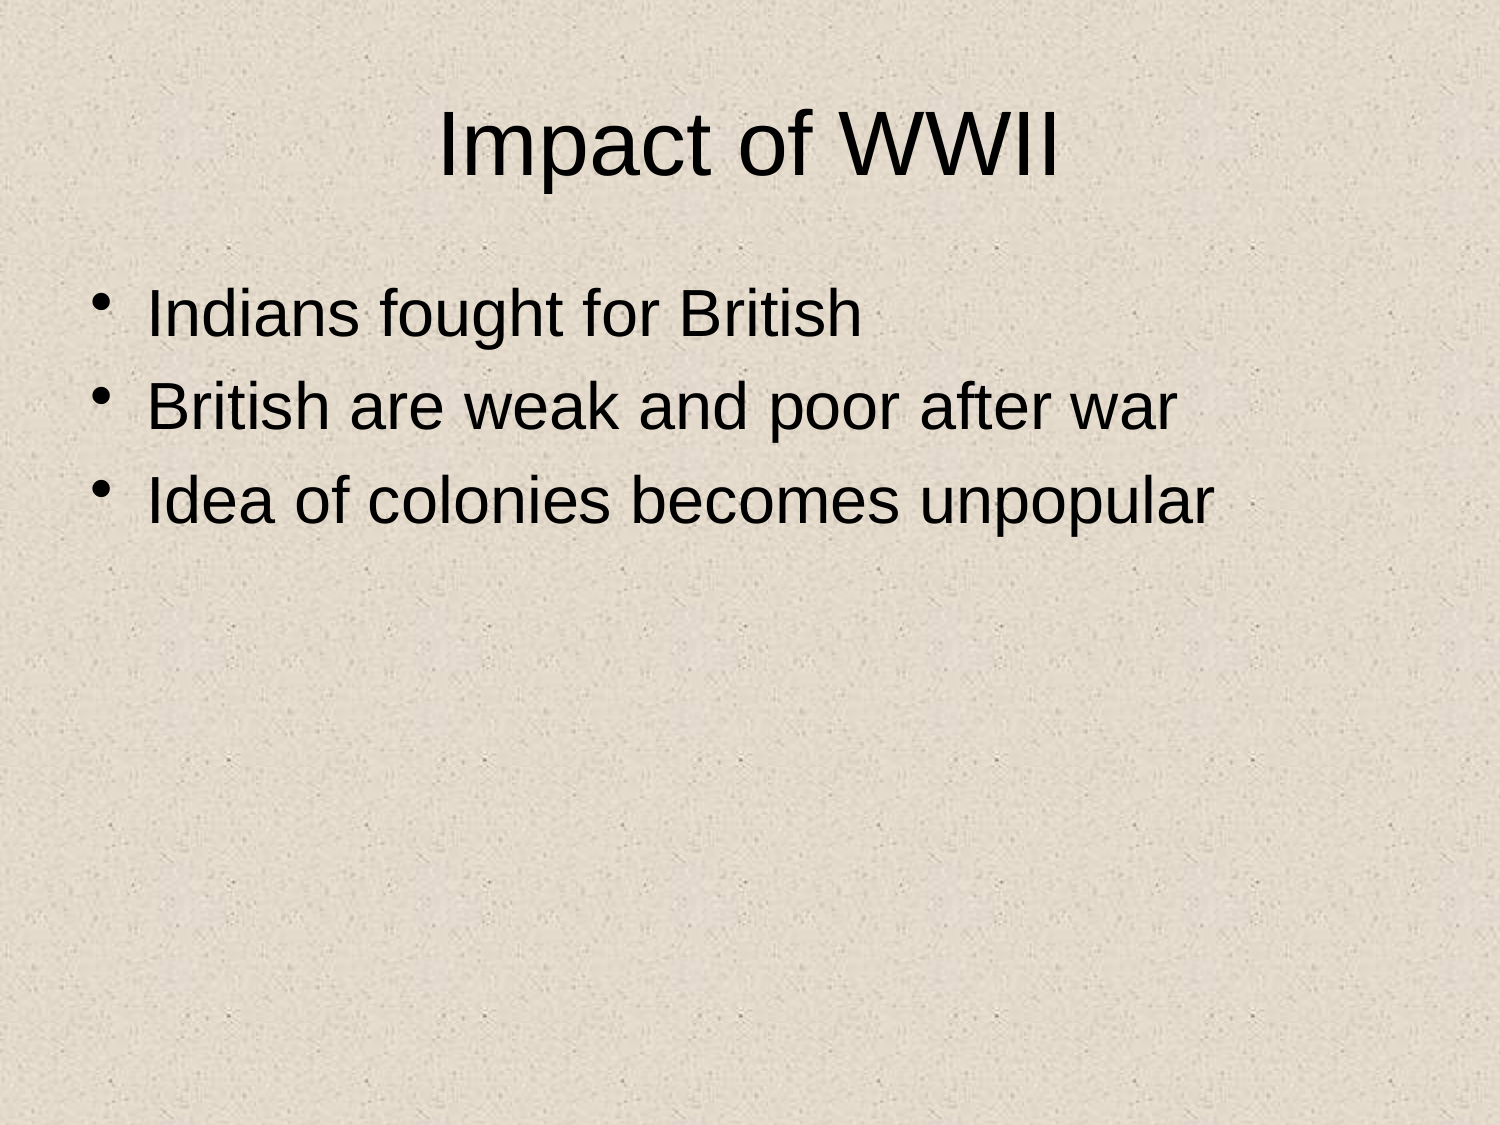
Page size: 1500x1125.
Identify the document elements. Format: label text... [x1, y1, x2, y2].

picture [0, 0, 1500, 1125]
list Indians fought for British British are weak and poor after war Idea of colonies becomes unpopular [75, 262, 1425, 1005]
title Impact of WWII [75, 45, 1425, 233]
